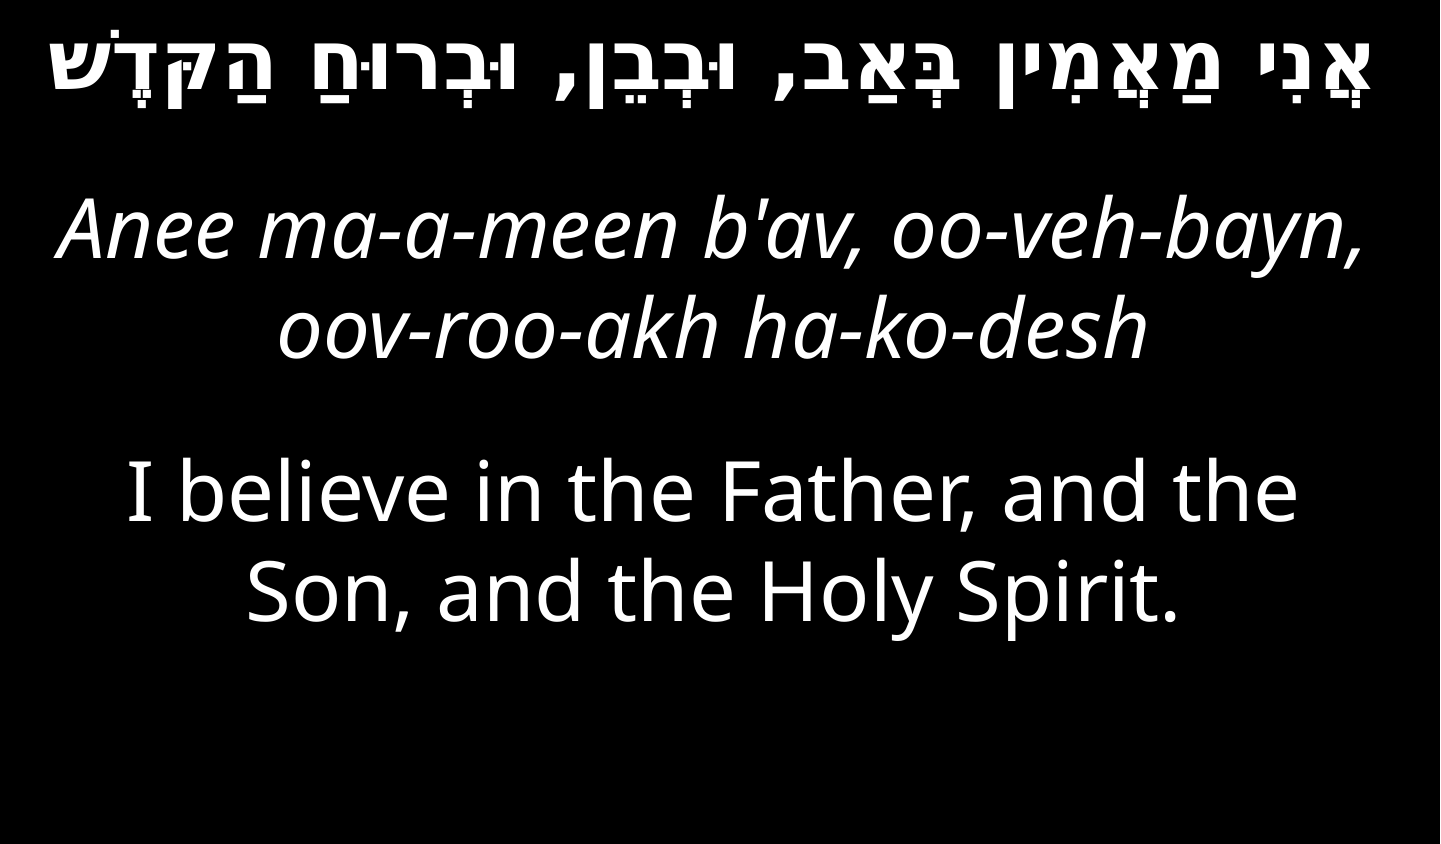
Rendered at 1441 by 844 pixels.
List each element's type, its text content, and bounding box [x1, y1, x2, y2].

subtitle אֲנִי מַאֲמִין בְּאַב, וּבְבֵן, וּבְרוּחַ הַקּדֶשׁ Anee ma-a-meen b'av, oo-veh-bayn, oov-roo-akh ha-ko-desh I believe in the Father, and the Son, and the Holy Spirit. [36, 0, 1393, 844]
